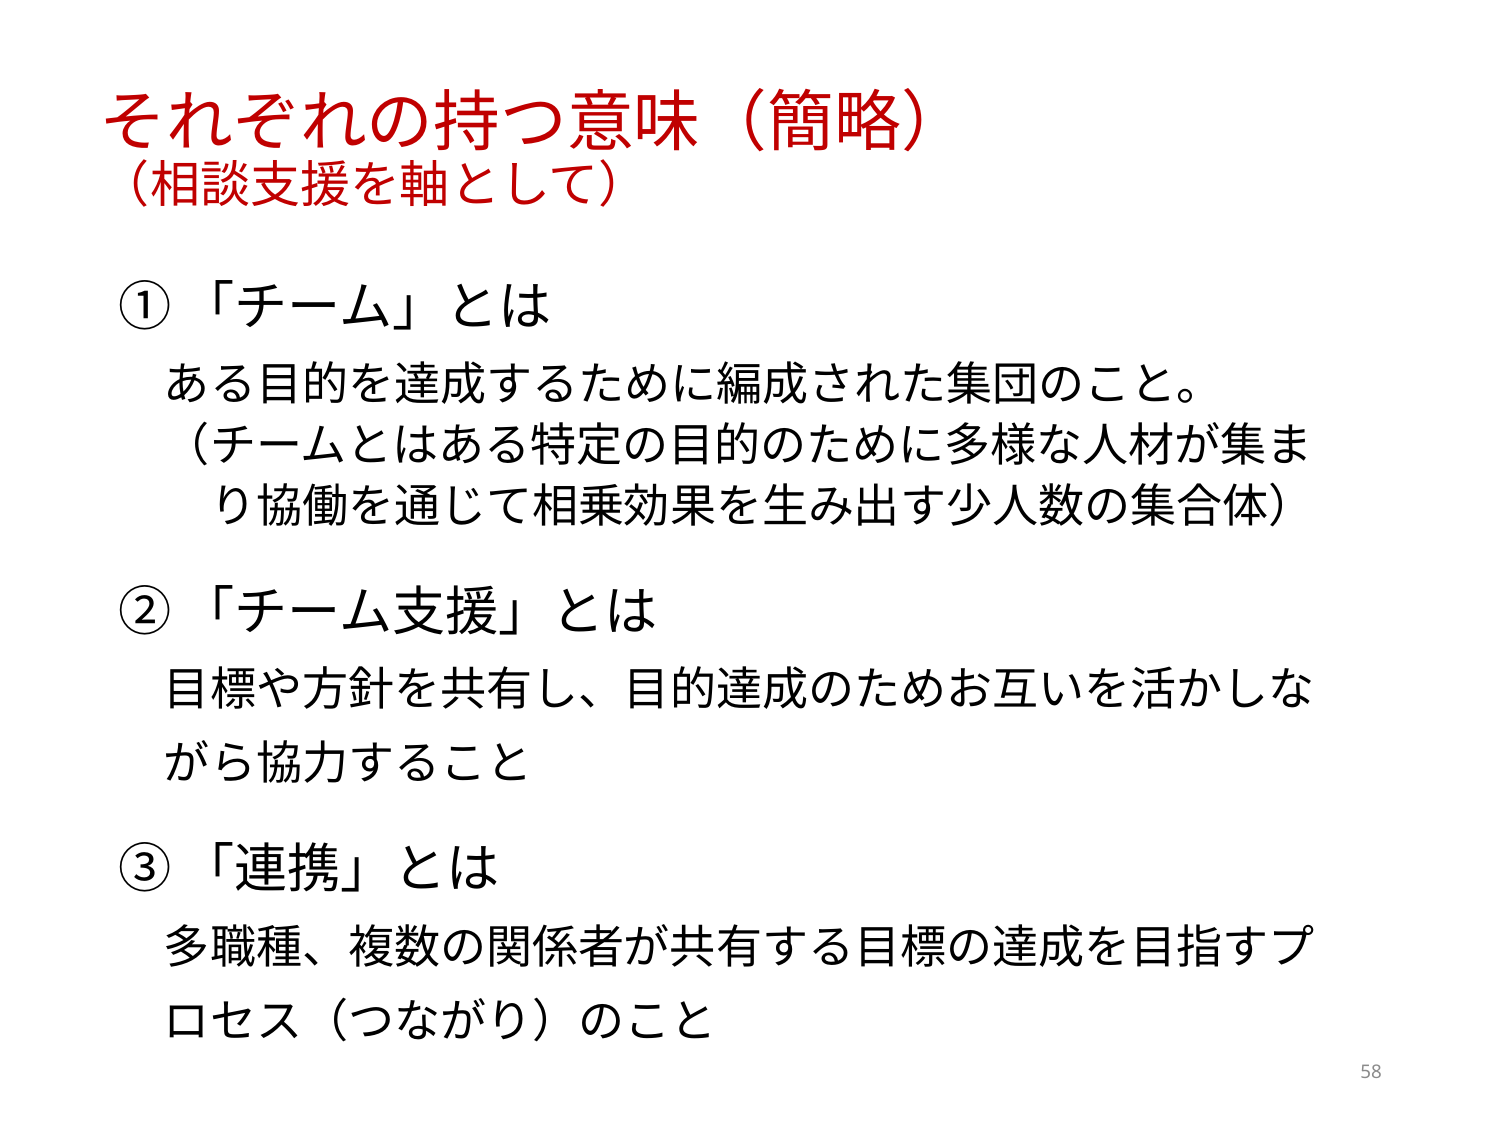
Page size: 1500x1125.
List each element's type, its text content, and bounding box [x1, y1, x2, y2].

slide_number 58 [1059, 1042, 1397, 1103]
list ①「チーム」とは ある目的を達成するために編成された集団のこと。 （チームとはある特定の目的のために多様な人材が集ま り協働を通じて相乗効果を生み出す少人数の集合体） ②「チーム支援」とは 目標や方針を共有し、目的達成のためお互いを活かしな がら協力すること ③「連携」とは 多職種、複数の関係者が共有する目標の達成を目指すプ ロセス（つながり）のこと [103, 258, 1457, 1069]
title それぞれの持つ意味（簡略） （相談支援を軸として） [85, 41, 1379, 260]
